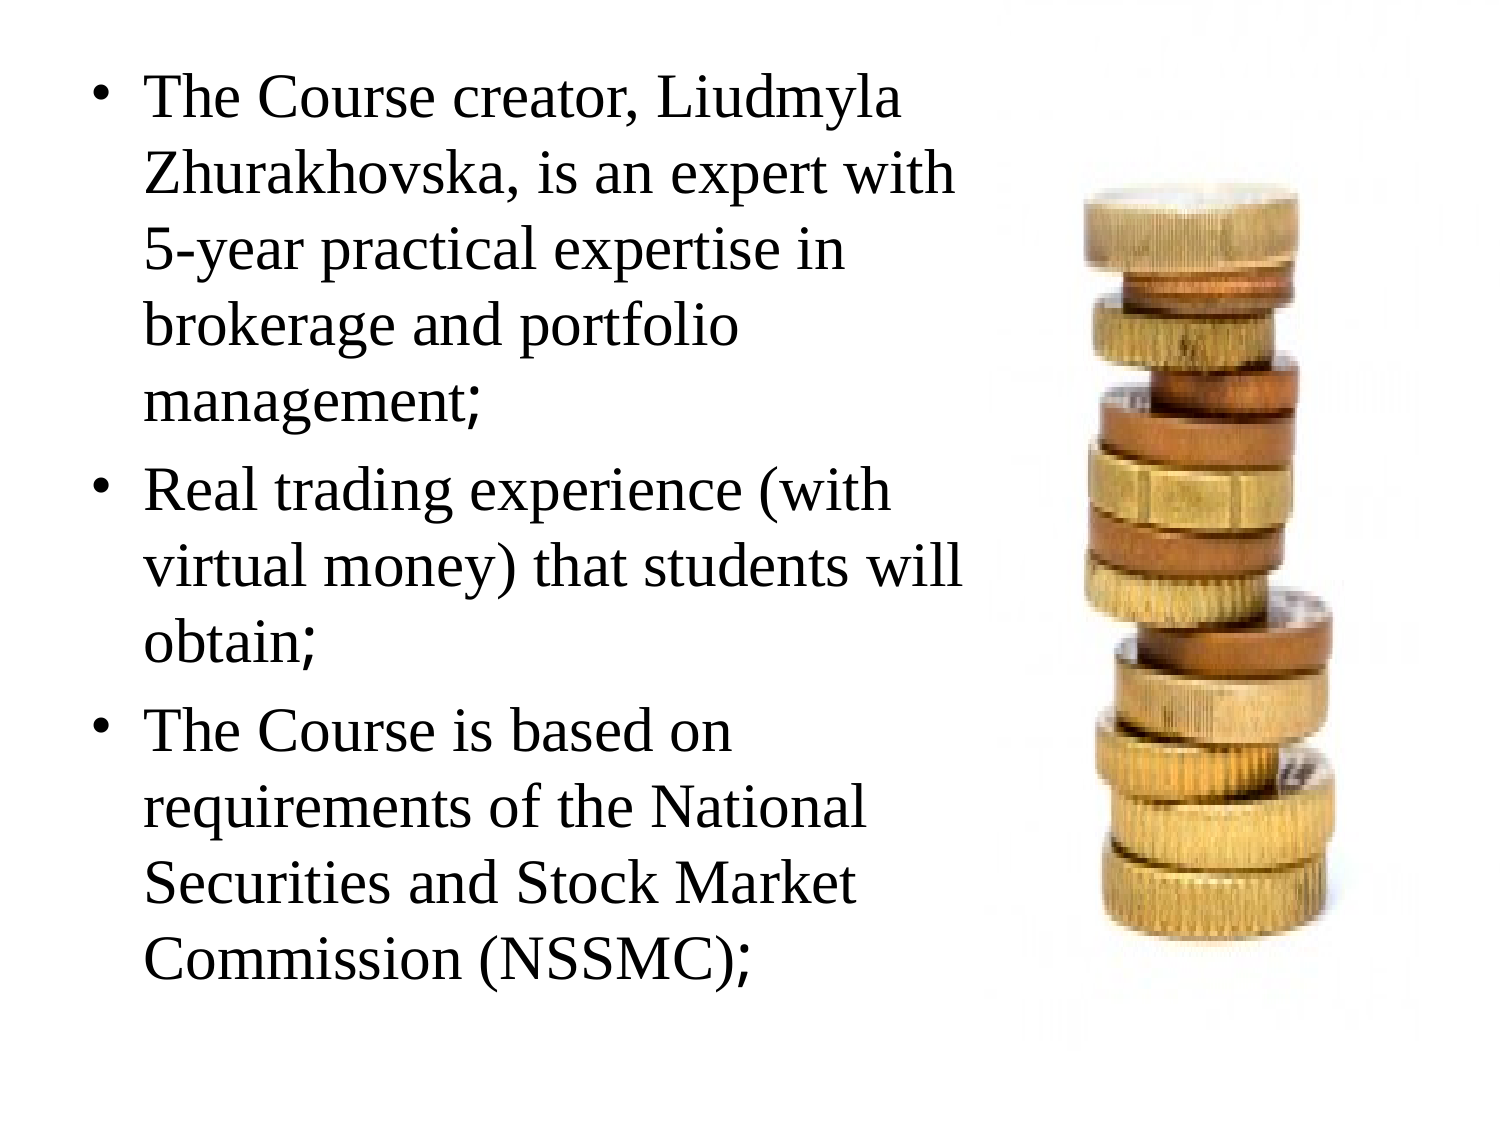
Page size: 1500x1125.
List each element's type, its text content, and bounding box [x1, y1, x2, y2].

picture [984, 0, 1500, 1079]
list The Course creator, Liudmyla Zhurakhovska, is an expert with 5-year practical expertise in brokerage and portfolio management; Real trading experience (with virtual money) that students will obtain; The Course is based on requirements of the National Securities and Stock Market Commission (NSSMC); [74, 46, 979, 1006]
